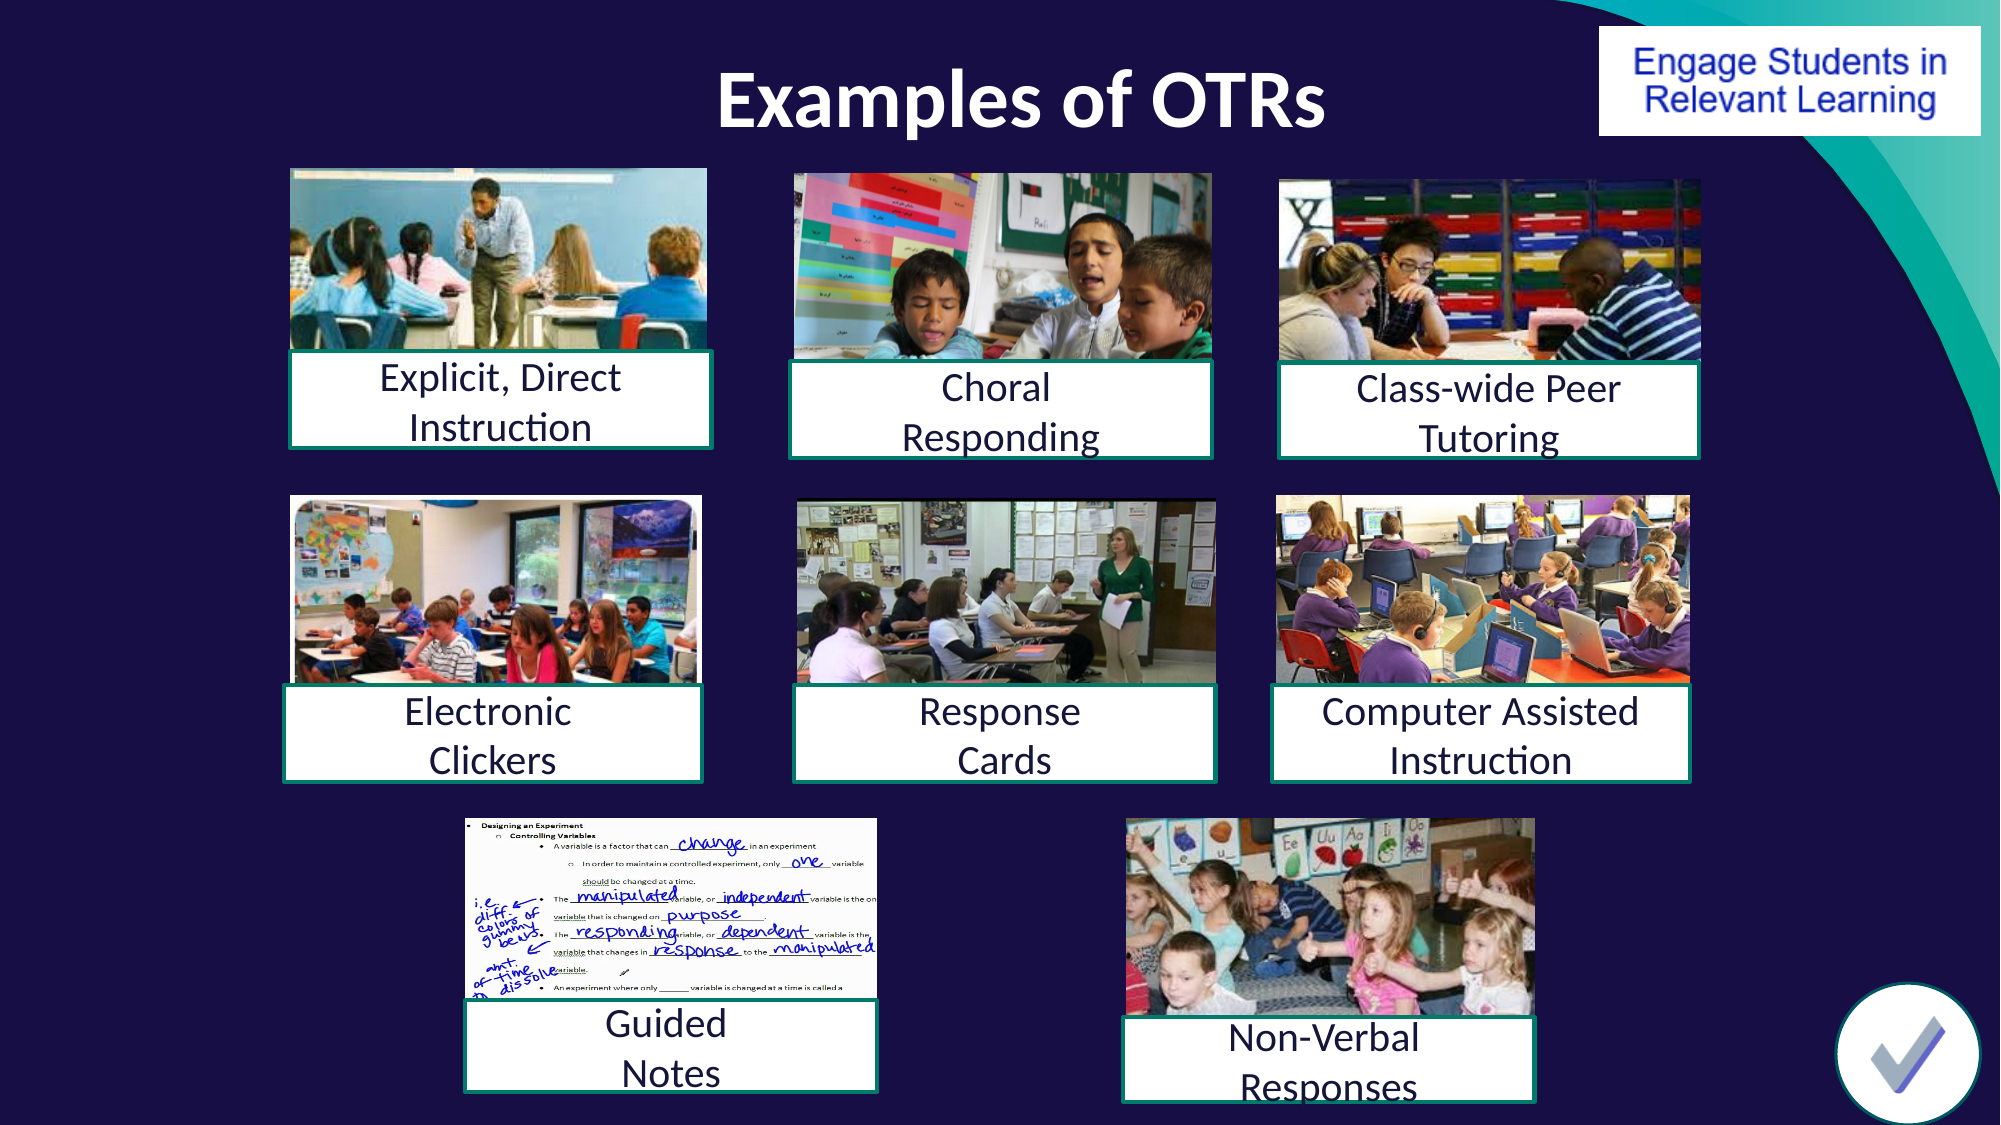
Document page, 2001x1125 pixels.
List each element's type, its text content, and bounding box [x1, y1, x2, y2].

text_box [465, 817, 878, 1093]
text_box Examples of OTRs [701, 36, 1387, 152]
picture [1598, 26, 1981, 137]
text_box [1122, 817, 1535, 1102]
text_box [283, 495, 702, 782]
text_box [1278, 179, 1701, 459]
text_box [790, 173, 1212, 459]
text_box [793, 498, 1216, 783]
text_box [289, 167, 712, 449]
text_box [1272, 495, 1691, 782]
picture [1835, 982, 1981, 1125]
